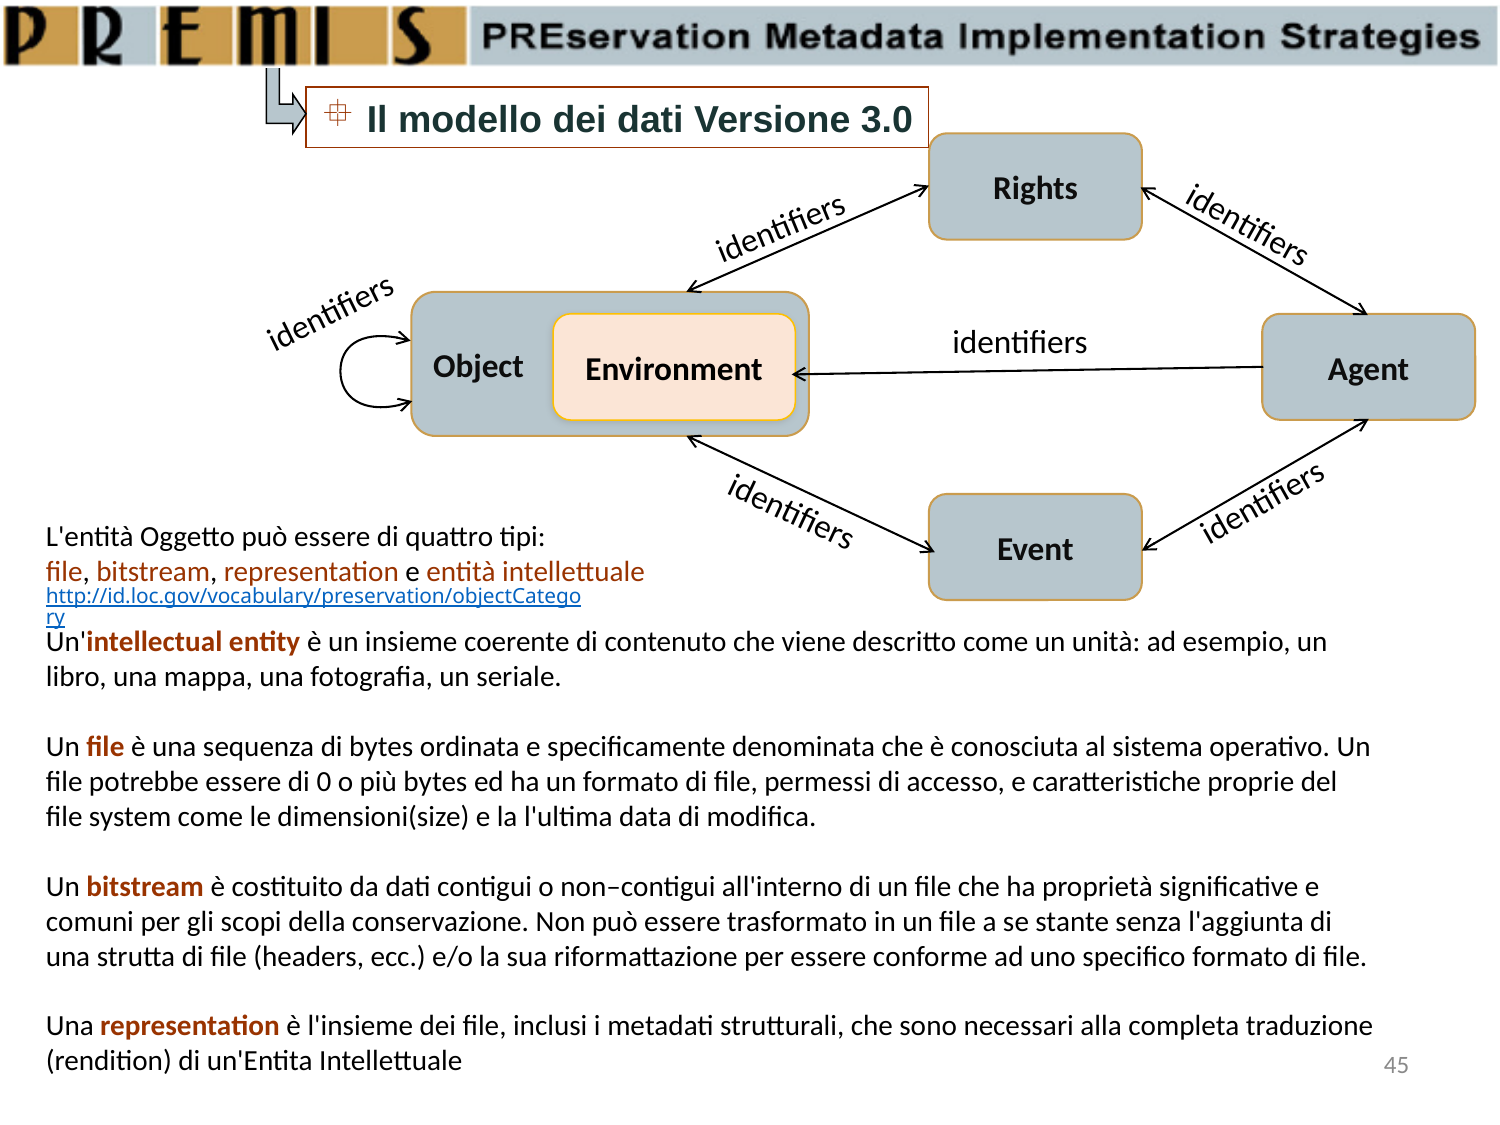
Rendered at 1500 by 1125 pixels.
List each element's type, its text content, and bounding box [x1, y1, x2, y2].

text_box [266, 68, 306, 134]
text_box identifiers [707, 456, 838, 509]
text_box identifiers [243, 237, 438, 370]
slide_number 45 [1074, 1024, 1425, 1103]
text_box identifiers [728, 450, 854, 509]
text_box identifiers [937, 312, 1134, 365]
text_box Rights [928, 132, 1143, 241]
text_box [686, 434, 846, 509]
text_box identifiers [1218, 425, 1383, 509]
text_box [1211, 418, 1369, 509]
text_box Environment [553, 313, 796, 421]
text_box identifiers [693, 159, 888, 279]
picture [0, 5, 1500, 68]
text_box L'entità Oggetto può essere di quattro tipi: file, bitstream, representation e entità intellettuale Un'intellectual entity è un insieme coerente di contenuto che viene descritto come un unità: ad esempio, un libro, una mappa, una fotografia, un seriale. Un file è una sequenza di bytes ordinata e specificamente denominata che è conosciuta al sistema operativo. Un file potrebbe essere di 0 o più bytes ed ha un formato di file, permessi di accesso, e caratteristiche proprie del file system come le dimensioni(size) e la l'ultima data di modifica. Un bitstream è costituito da dati contigui o non–contigui all'interno di un file che ha proprietà significative e comuni per gli scopi della conservazione. Non può essere trasformato in un file a se stante senza l'aggiunta di una strutta di file (headers, ecc.) e/o la sua riformattazione per essere conforme ad uno specifico formato di file. Una representation è l'insieme dei file, inclusi i metadati strutturali, che sono necessari alla completa traduzione (rendition) di un'Entita Intellettuale [31, 509, 1396, 1085]
text_box identifiers [1167, 159, 1362, 297]
text_box [1140, 187, 1368, 316]
text_box Event [928, 492, 1143, 509]
text_box Object [410, 290, 810, 437]
text_box identifiers [714, 205, 891, 282]
text_box [686, 184, 929, 294]
text_box Il modello dei dati Versione 3.0 [306, 87, 929, 148]
text_box [339, 330, 413, 412]
text_box Agent [1261, 312, 1477, 421]
text_box identifiers [1189, 414, 1361, 509]
text_box http://id.loc.gov/vocabulary/preservation/objectCategory [31, 575, 604, 619]
text_box [791, 365, 1264, 382]
